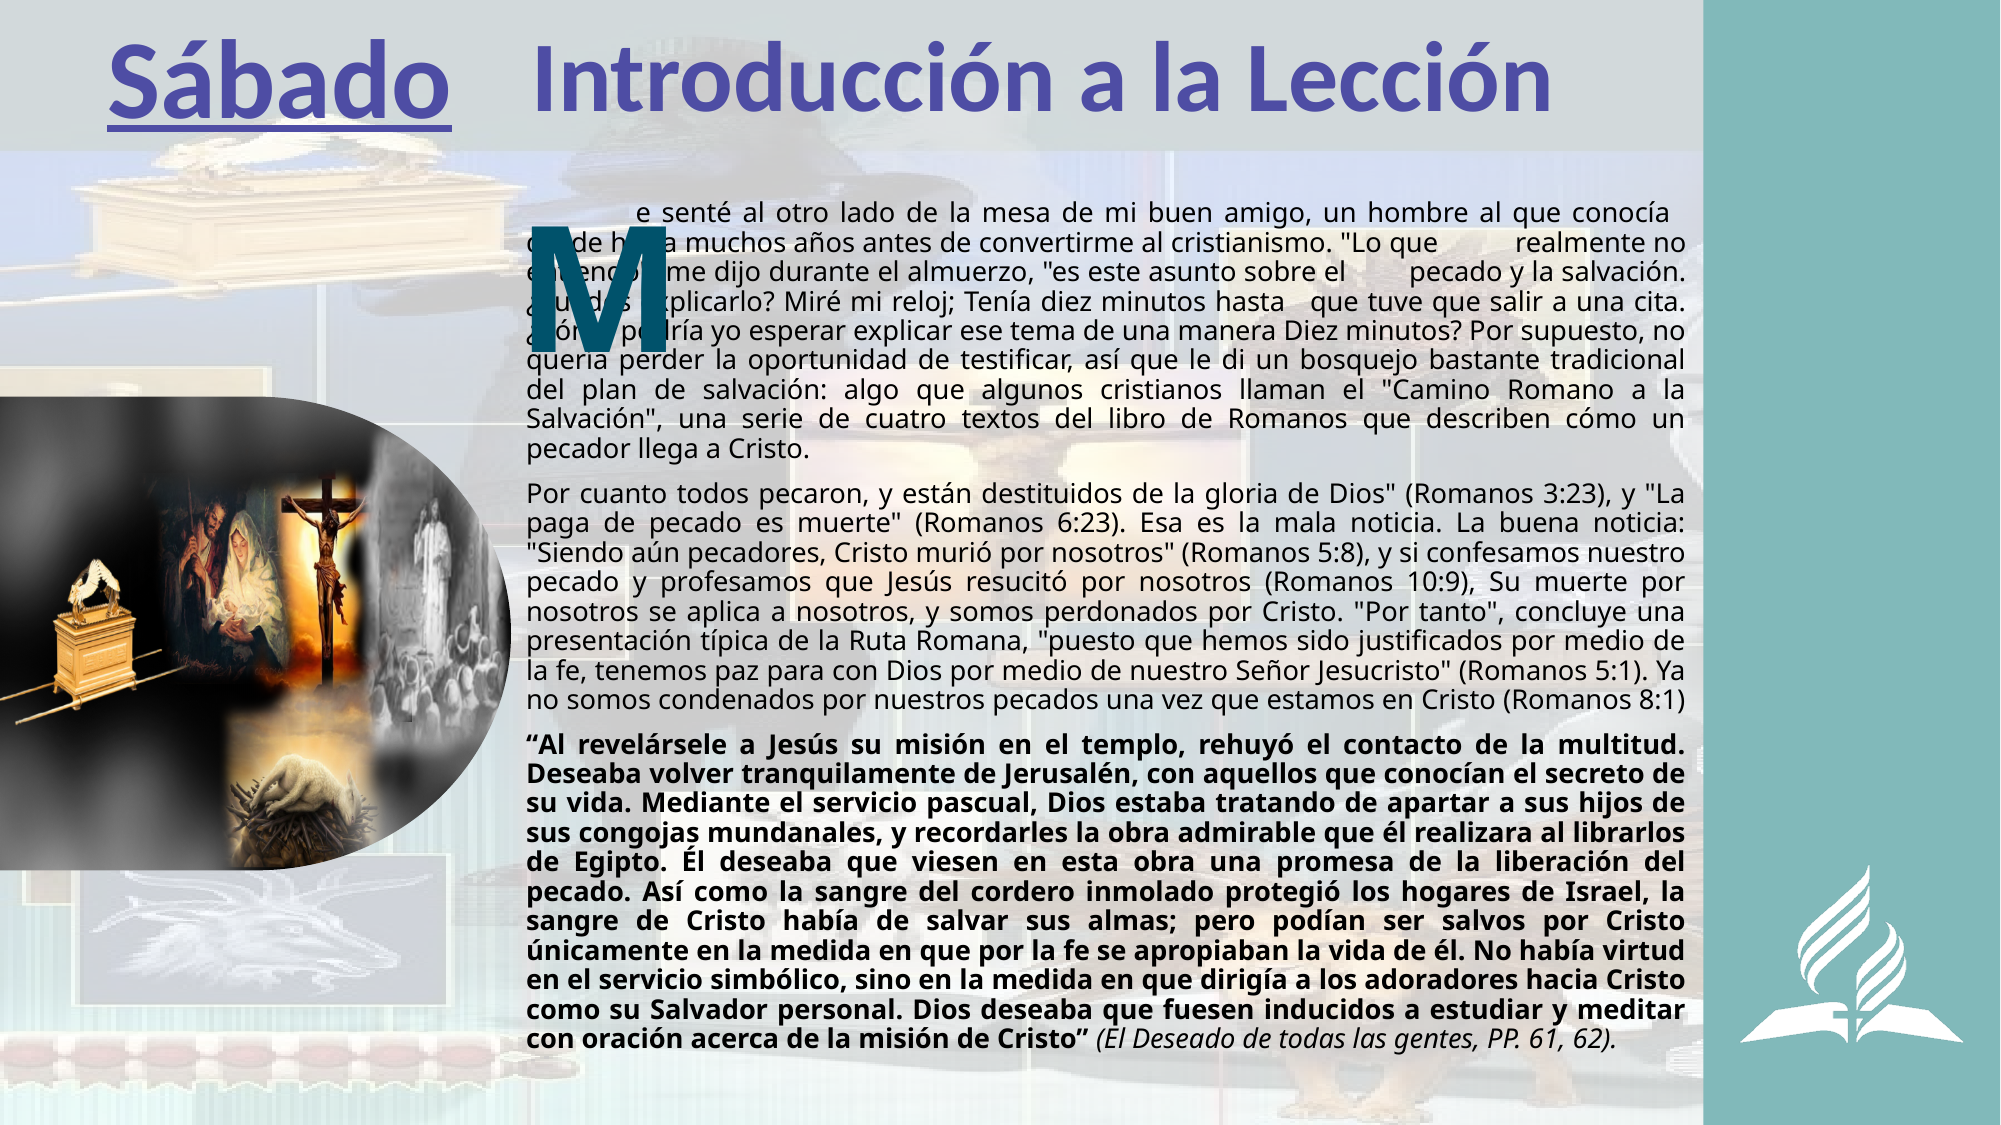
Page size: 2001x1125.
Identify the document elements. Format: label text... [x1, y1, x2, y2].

list e senté al otro lado de la mesa de mi buen amigo, un hombre al que conocía desde hacía muchos años antes de convertirme al cristianismo. "Lo que realmente no entiendo", me dijo durante el almuerzo, "es este asunto sobre el pecado y la salvación. ¿Puedes explicarlo? Miré mi reloj; Tenía diez minutos hasta que tuve que salir a una cita. ¿Cómo podría yo esperar explicar ese tema de una manera Diez minutos? Por supuesto, no quería perder la oportunidad de testificar, así que le di un bosquejo bastante tradicional del plan de salvación: algo que algunos cristianos llaman el "Camino Romano a la Salvación", una serie de cuatro textos del libro de Romanos que describen cómo un pecador llega a Cristo. Por cuanto todos pecaron, y están destituidos de la gloria de Dios" (Romanos 3:23), y "La paga de pecado es muerte" (Romanos 6:23). Esa es la mala noticia. La buena noticia: "Siendo aún pecadores, Cristo murió por nosotros" (Romanos 5:8), y si confesamos nuestro pecado y profesamos que Jesús resucitó por nosotros (Romanos 10:9), Su muerte por nosotros se aplica a nosotros, y somos perdonados por Cristo. "Por tanto", concluye una presentación típica de la Ruta Romana, "puesto que hemos sido justificados por medio de la fe, tenemos paz para con Dios por medio de nuestro Señor Jesucristo" (Romanos 5:1). Ya no somos condenados por nuestros pecados una vez que estamos en Cristo (Romanos 8:1) “Al revelársele a Jesús su misión en el templo, rehuyó el contacto de la multitud. Deseaba volver tranquilamente de Jerusalén, con aquellos que conocían el secreto de su vida. Mediante el servicio pascual, Dios estaba tratando de apartar a sus hijos de sus congojas mundanales, y recordarles la obra admirable que él realizara al librarlos de Egipto. Él deseaba que viesen en esta obra una promesa de la liberación del pecado. Así como la sangre del cordero inmolado protegió los hogares de Israel, la sangre de Cristo había de salvar sus almas; pero podían ser salvos por Cristo únicamente en la medida en que por la fe se apropiaban la vida de él. No había virtud en el servicio simbólico, sino en la medida en que dirigía a los adoradores hacia Cristo como su Salvador personal. Dios deseaba que fuesen inducidos a estudiar y meditar con oración acerca de la misión de Cristo” (El Deseado de todas las gentes, PP. 61, 62). [511, 191, 1702, 1104]
text_box [0, 395, 513, 872]
text_box Sábado [92, 0, 468, 149]
picture [1706, 834, 2000, 1095]
text_box Introducción a la Lección [516, 4, 1571, 140]
text_box M [501, 169, 617, 397]
